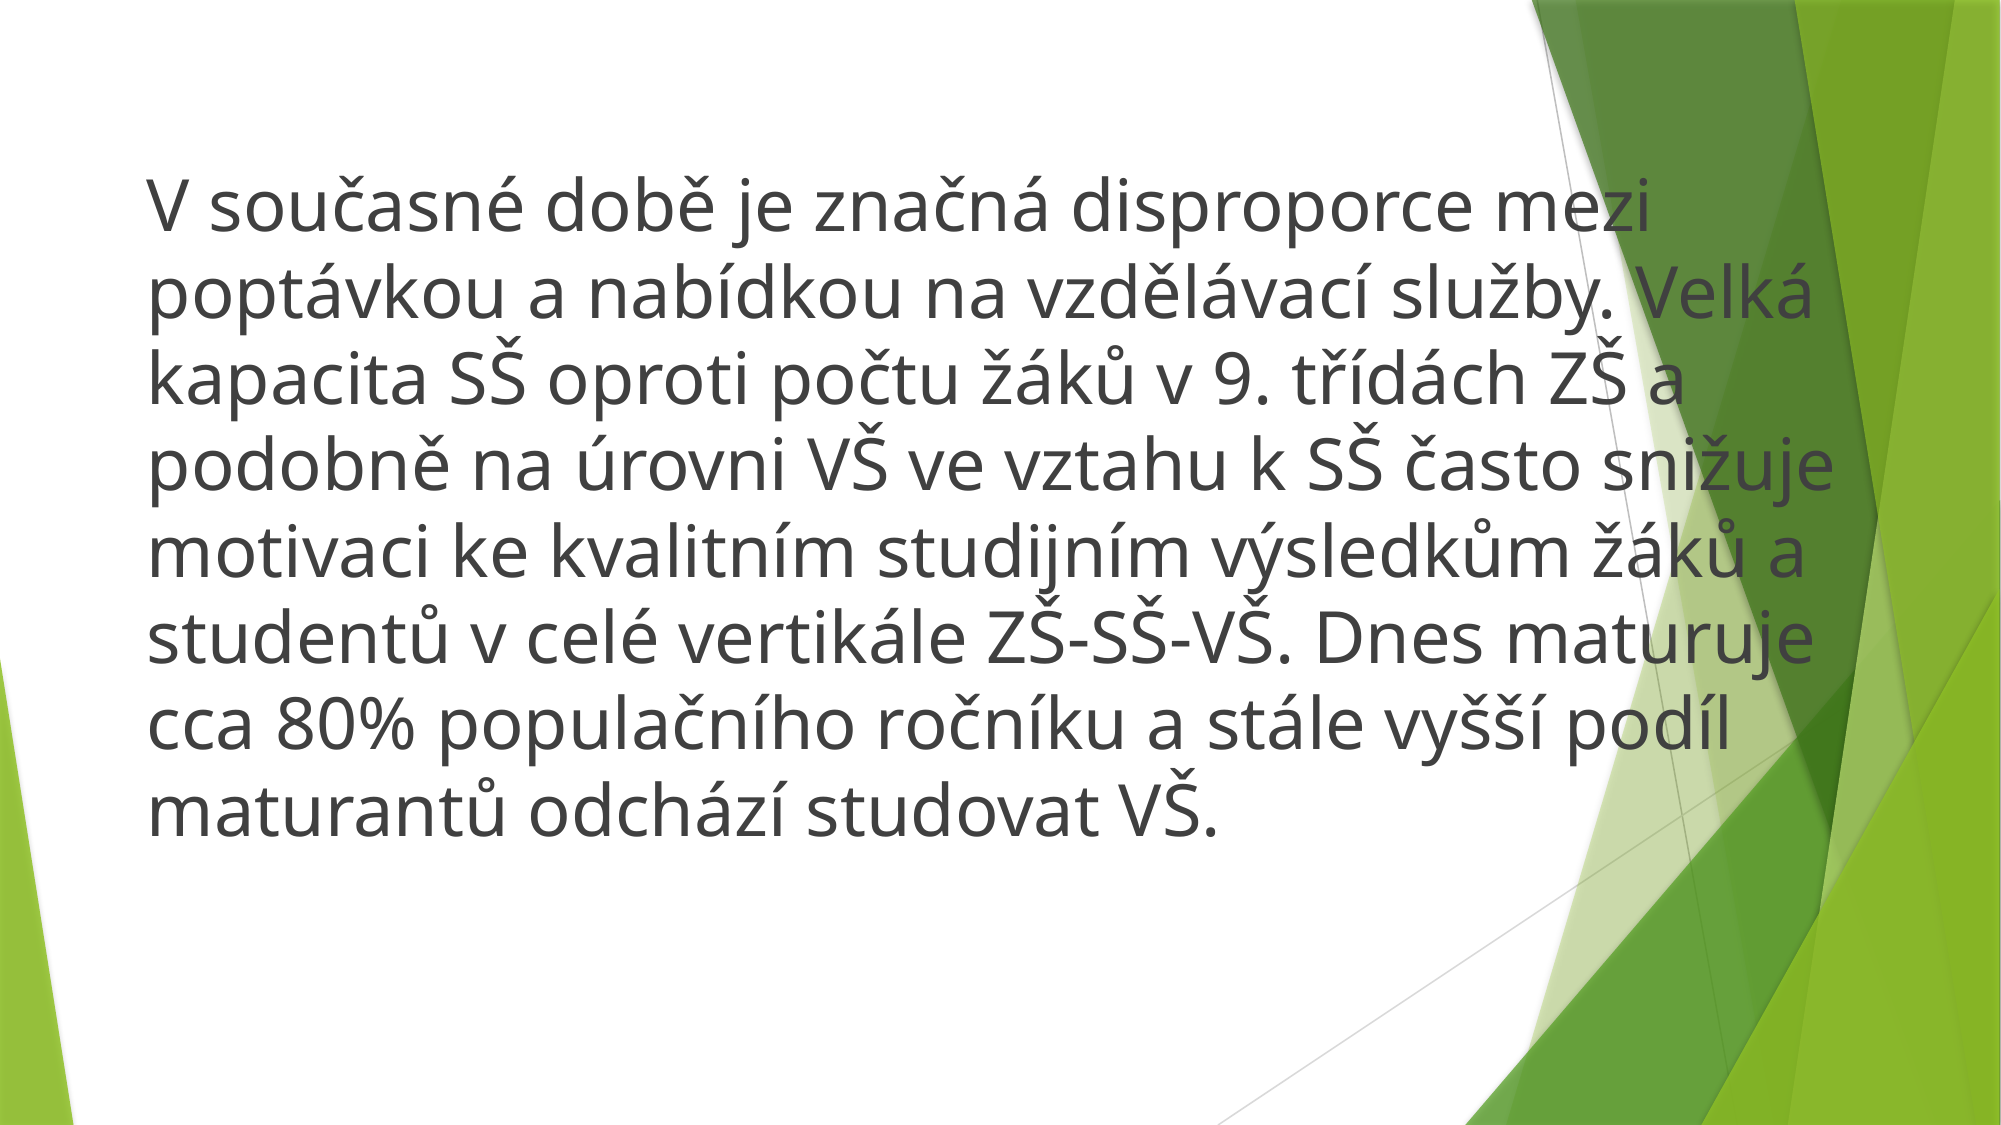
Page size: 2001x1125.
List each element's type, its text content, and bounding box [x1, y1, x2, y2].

list V současné době je značná disproporce mezi poptávkou a nabídkou na vzdělávací služby. Velká kapacita SŠ oproti počtu žáků v 9. třídách ZŠ a podobně na úrovni VŠ ve vztahu k SŠ často snižuje motivaci ke kvalitním studijním výsledkům žáků a studentů v celé vertikále ZŠ-SŠ-VŠ. Dnes maturuje cca 80% populačního ročníku a stále vyšší podíl maturantů odchází studovat VŠ. [131, 152, 1857, 866]
